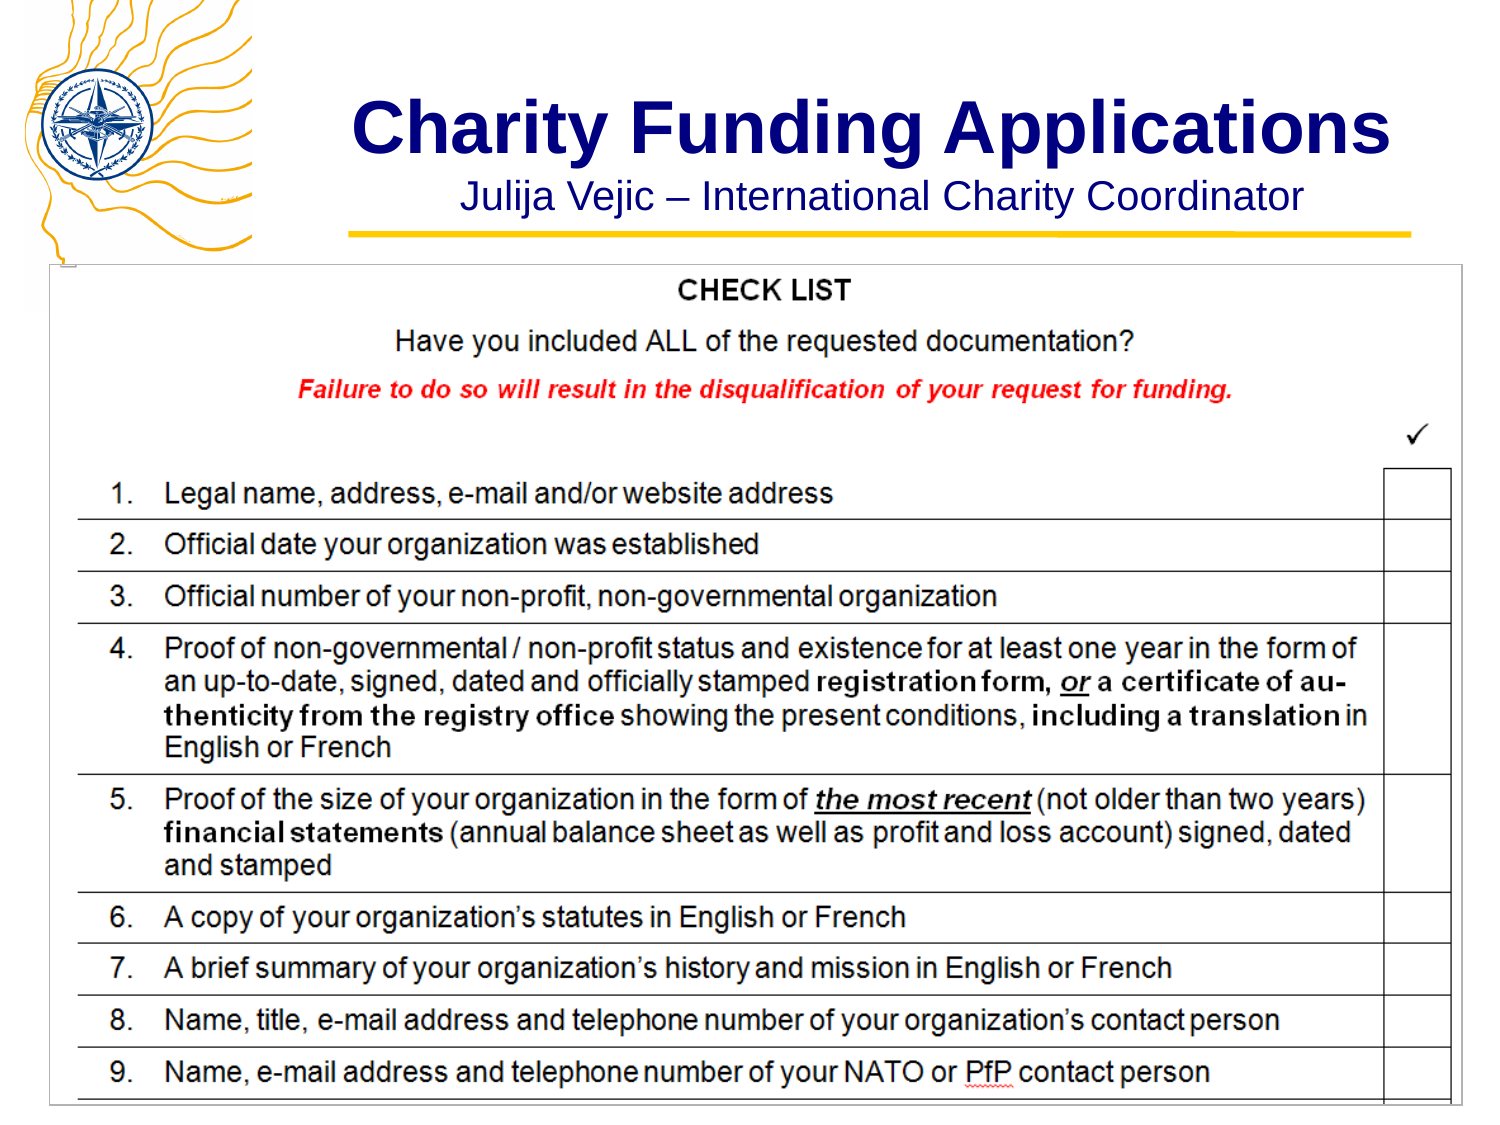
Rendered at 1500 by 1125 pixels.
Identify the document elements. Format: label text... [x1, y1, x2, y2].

picture [49, 265, 1462, 1105]
title Charity Funding Applications Julija Vejic – International Charity Coordinator [329, 54, 1436, 243]
